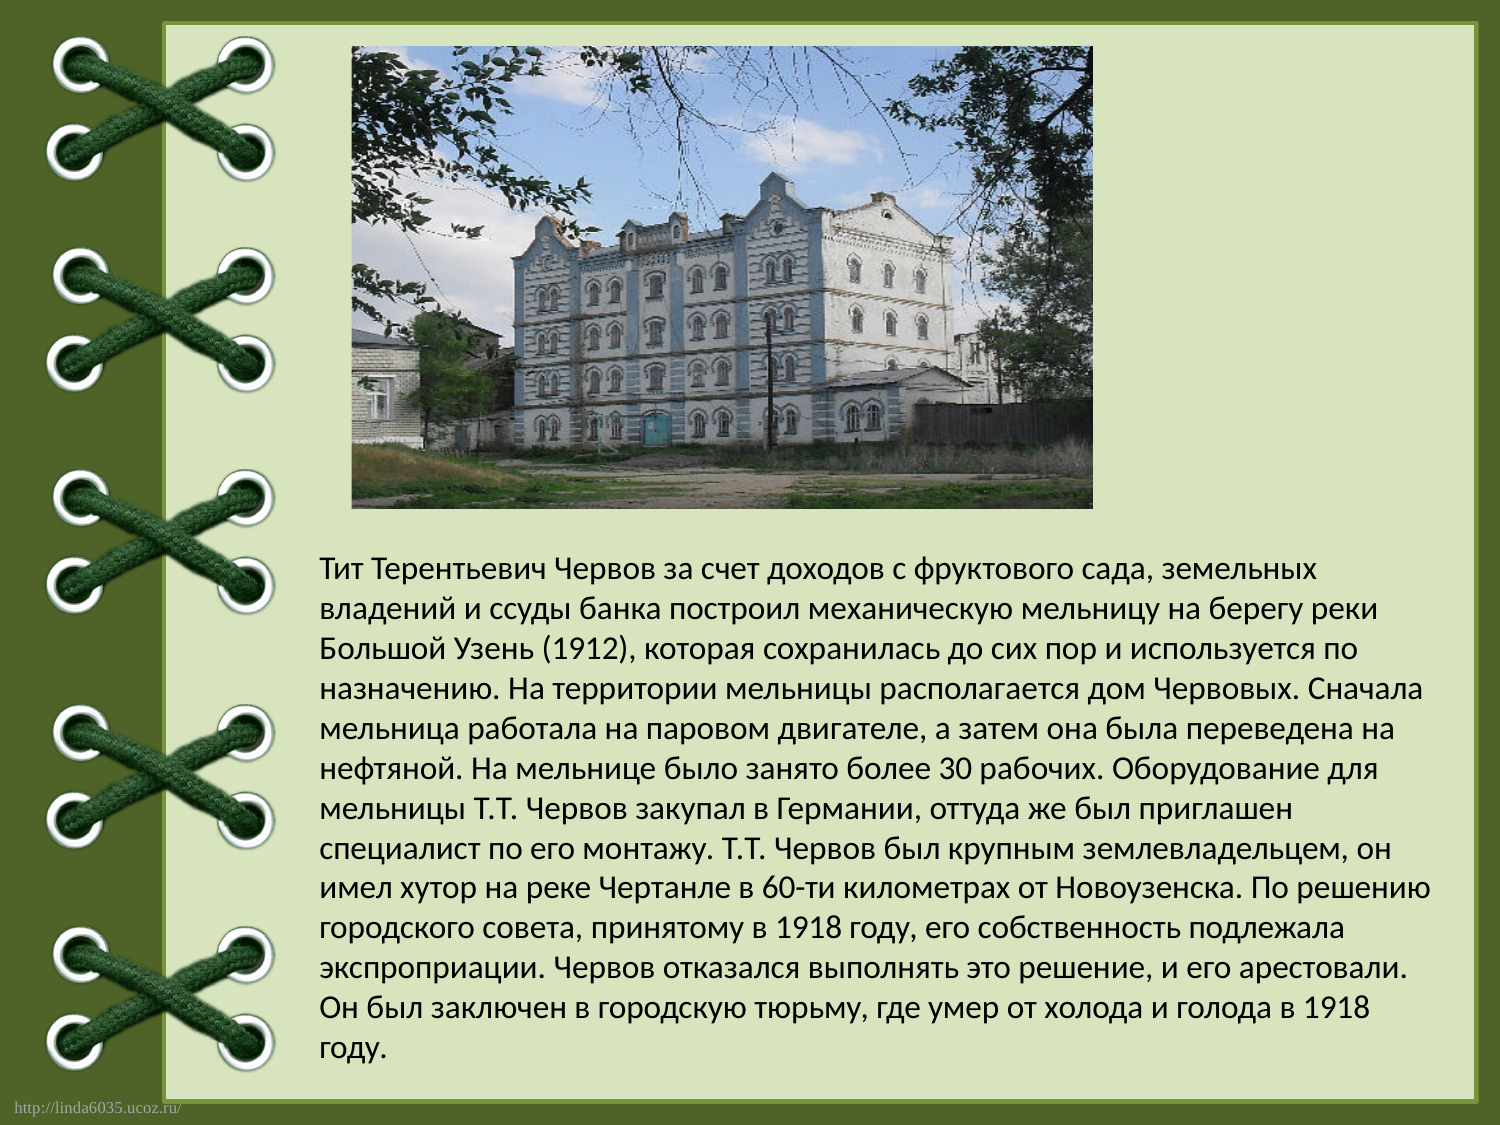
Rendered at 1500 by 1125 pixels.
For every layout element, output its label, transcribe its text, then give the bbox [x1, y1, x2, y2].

picture [35, 456, 286, 631]
text_box Тит Терентьевич Червов за счет доходов с фруктового сада, земельных владений и ссуды банка построил механическую мельницу на берегу реки Большой Узень (1912), которая сохранилась до сих пор и используется по назначению. На территории мельницы располагается дом Червовых. Сначала мельница работала на паровом двигателе, а затем она была переведена на нефтяной. На мельнице было занято более 30 рабочих. Оборудование для мельницы Т.Т. Червов закупал в Германии, оттуда же был приглашен специалист по его монтажу. Т.Т. Червов был крупным землевладельцем, он имел хутор на реке Чертанле в 60-ти километрах от Новоузенска. По решению городского совета, принятому в 1918 году, его собственность подлежала экспроприации. Червов отказался выполнять это решение, и его арестовали. Он был заключен в городскую тюрьму, где умер от холода и голода в 1918 году. [304, 538, 1454, 1073]
picture [35, 23, 286, 198]
picture [351, 46, 1094, 509]
picture [35, 913, 286, 1088]
picture [35, 691, 286, 866]
picture [35, 234, 286, 409]
